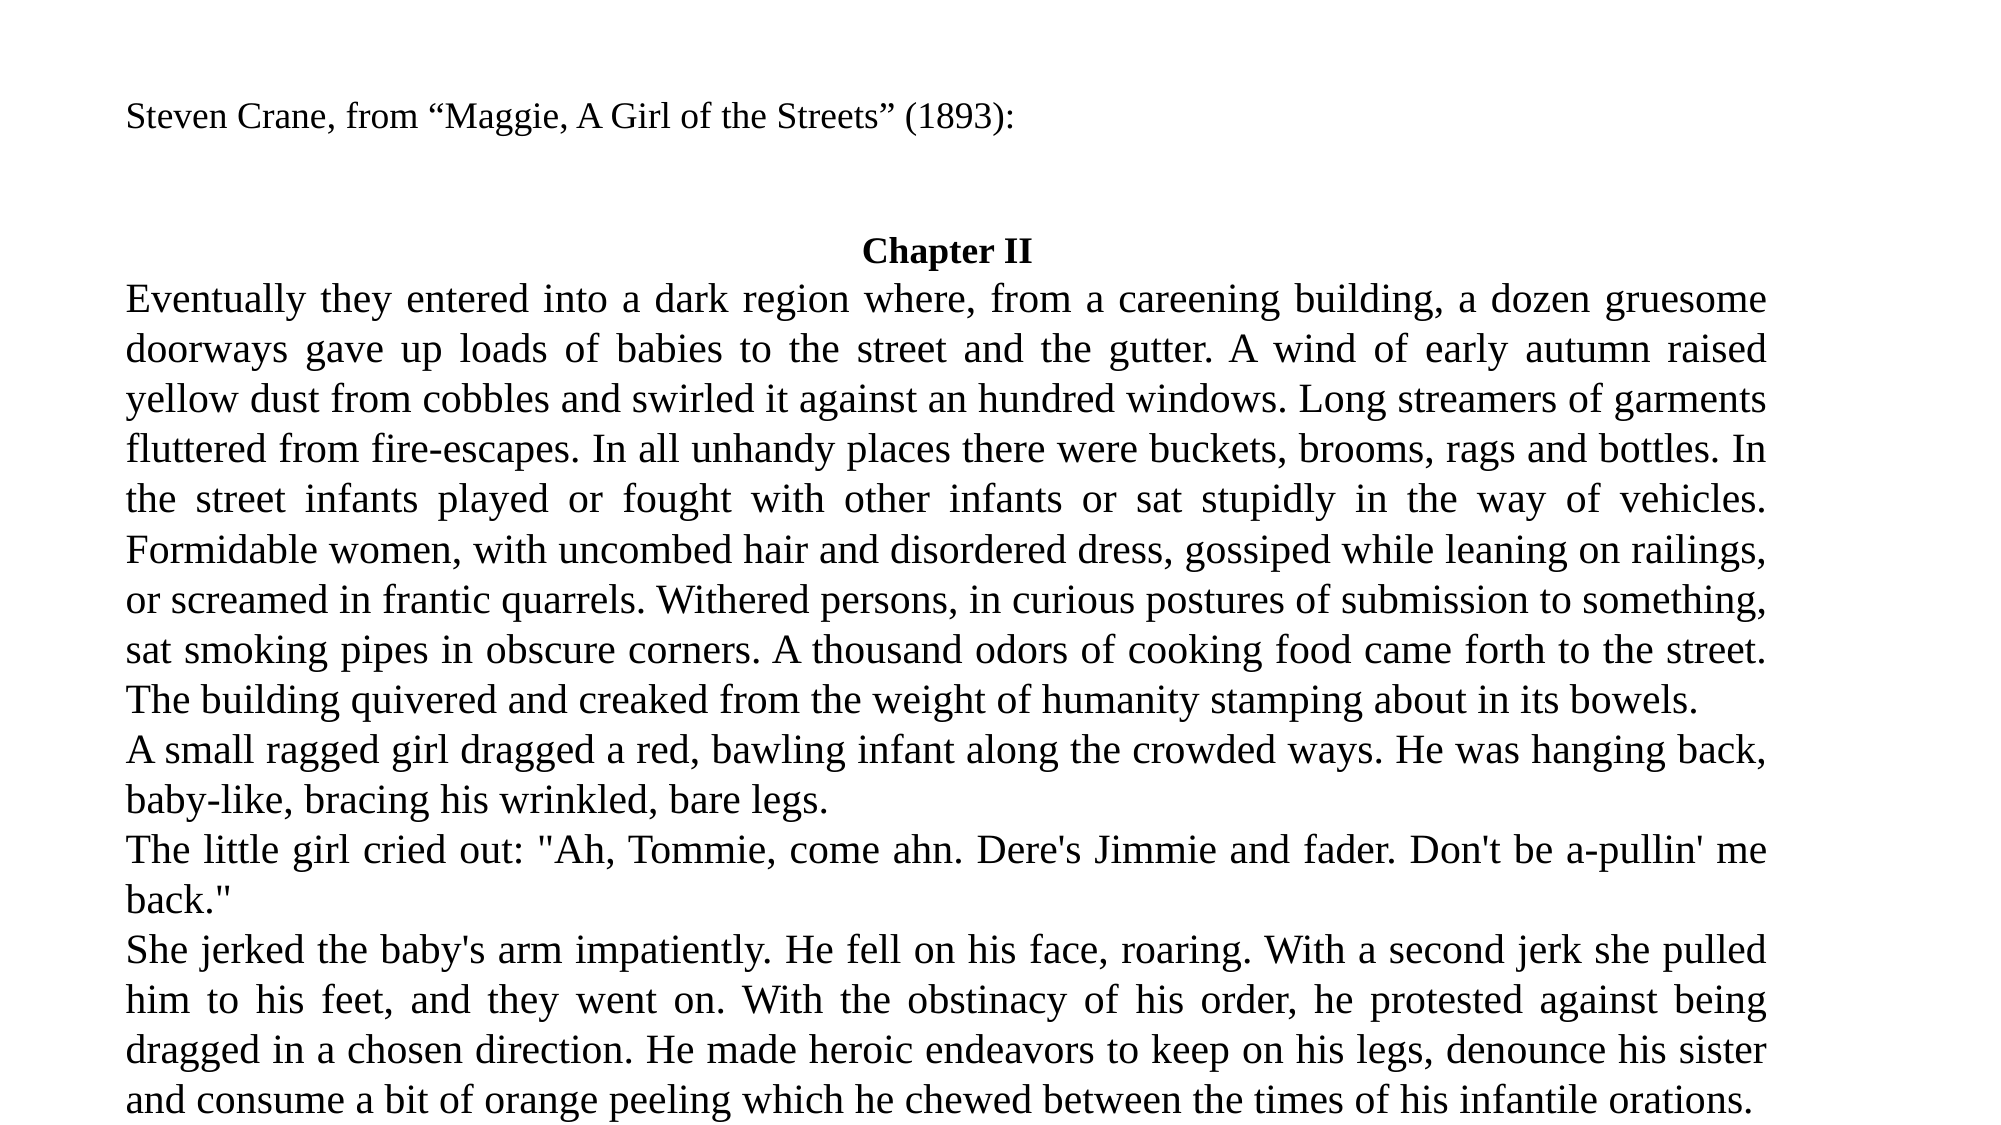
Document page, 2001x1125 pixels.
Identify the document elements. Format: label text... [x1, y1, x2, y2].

text_box Steven Crane, from “Maggie, A Girl of the Streets” (1893): Chapter II Eventually they entered into a dark region where, from a careening building, a dozen gruesome doorways gave up loads of babies to the street and the gutter. A wind of early autumn raised yellow dust from cobbles and swirled it against an hundred windows. Long streamers of garments fluttered from fire-escapes. In all unhandy places there were buckets, brooms, rags and bottles. In the street infants played or fought with other infants or sat stupidly in the way of vehicles. Formidable women, with uncombed hair and disordered dress, gossiped while leaning on railings, or screamed in frantic quarrels. Withered persons, in curious postures of submission to something, sat smoking pipes in obscure corners. A thousand odors of cooking food came forth to the street. The building quivered and creaked from the weight of humanity stamping about in its bowels. A small ragged girl dragged a red, bawling infant along the crowded ways. He was hanging back, baby-like, bracing his wrinkled, bare legs. The little girl cried out: "Ah, Tommie, come ahn. Dere's Jimmie and fader. Don't be a-pullin' me back." She jerked the baby's arm impatiently. He fell on his face, roaring. With a second jerk she pulled him to his feet, and they went on. With the obstinacy of his order, he protested against being dragged in a chosen direction. He made heroic endeavors to keep on his legs, denounce his sister and consume a bit of orange peeling which he chewed between the times of his infantile orations. [110, 38, 1784, 1125]
